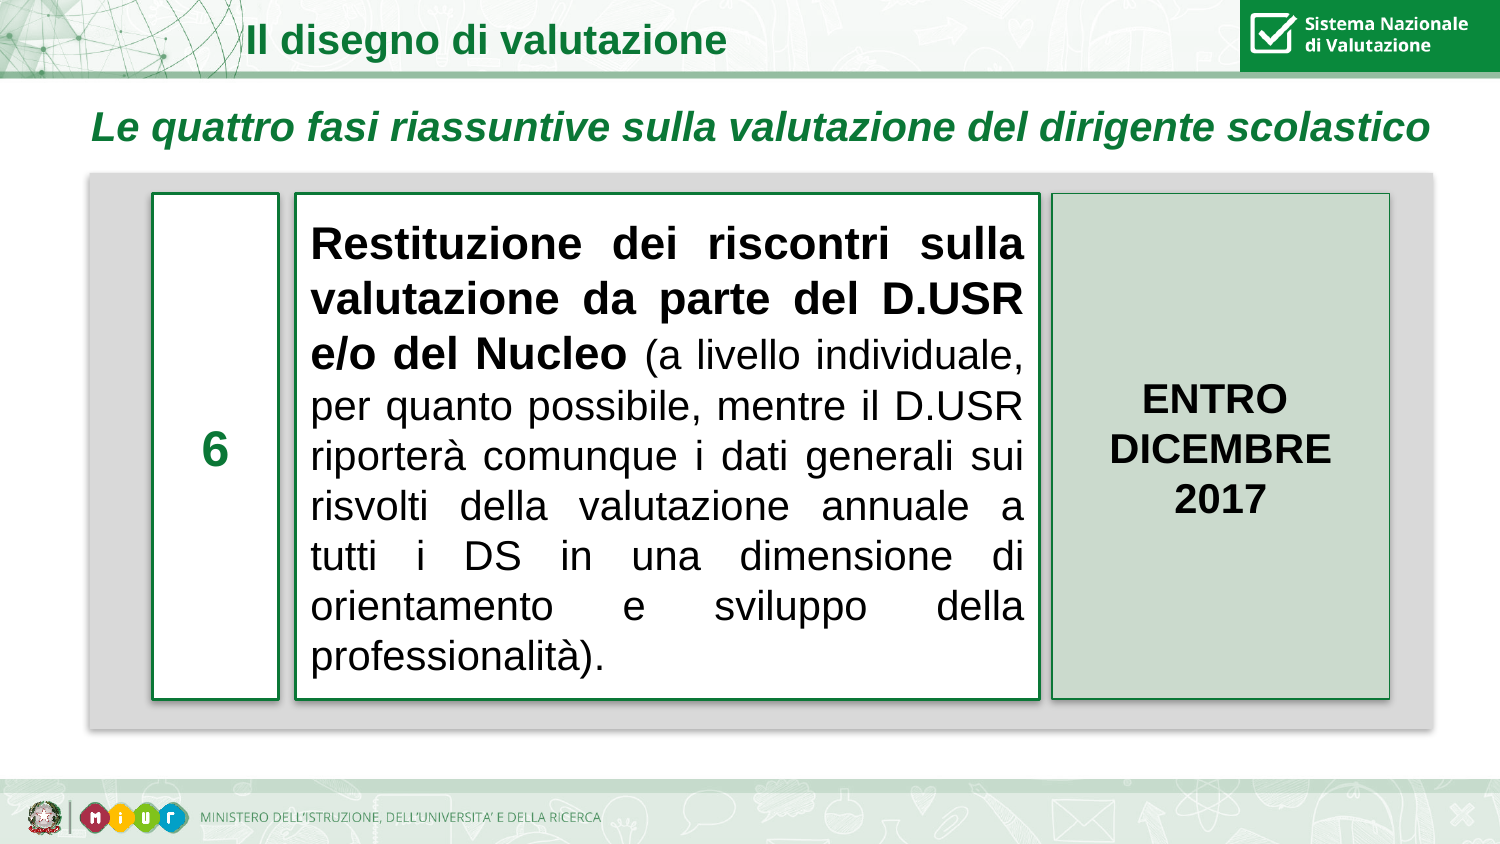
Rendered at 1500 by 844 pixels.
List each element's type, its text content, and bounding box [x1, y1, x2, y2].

text_box Le quattro fasi riassuntive sulla valutazione del dirigente scolastico [65, 92, 1447, 158]
picture [1240, 0, 1500, 77]
text_box Restituzione dei riscontri sulla valutazione da parte del D.USR e/o del Nucleo (a livello individuale, per quanto possibile, mentre il D.USR riporterà comunque i dati generali sui risvolti della valutazione annuale a tutti i DS in una dimensione di orientamento e sviluppo della professionalità). [295, 193, 1040, 700]
text_box Il disegno di valutazione [245, 2, 1421, 73]
text_box ENTRO DICEMBRE 2017 [1051, 193, 1390, 700]
text_box [89, 172, 1434, 730]
text_box 6 [151, 193, 280, 700]
picture [21, 795, 189, 840]
